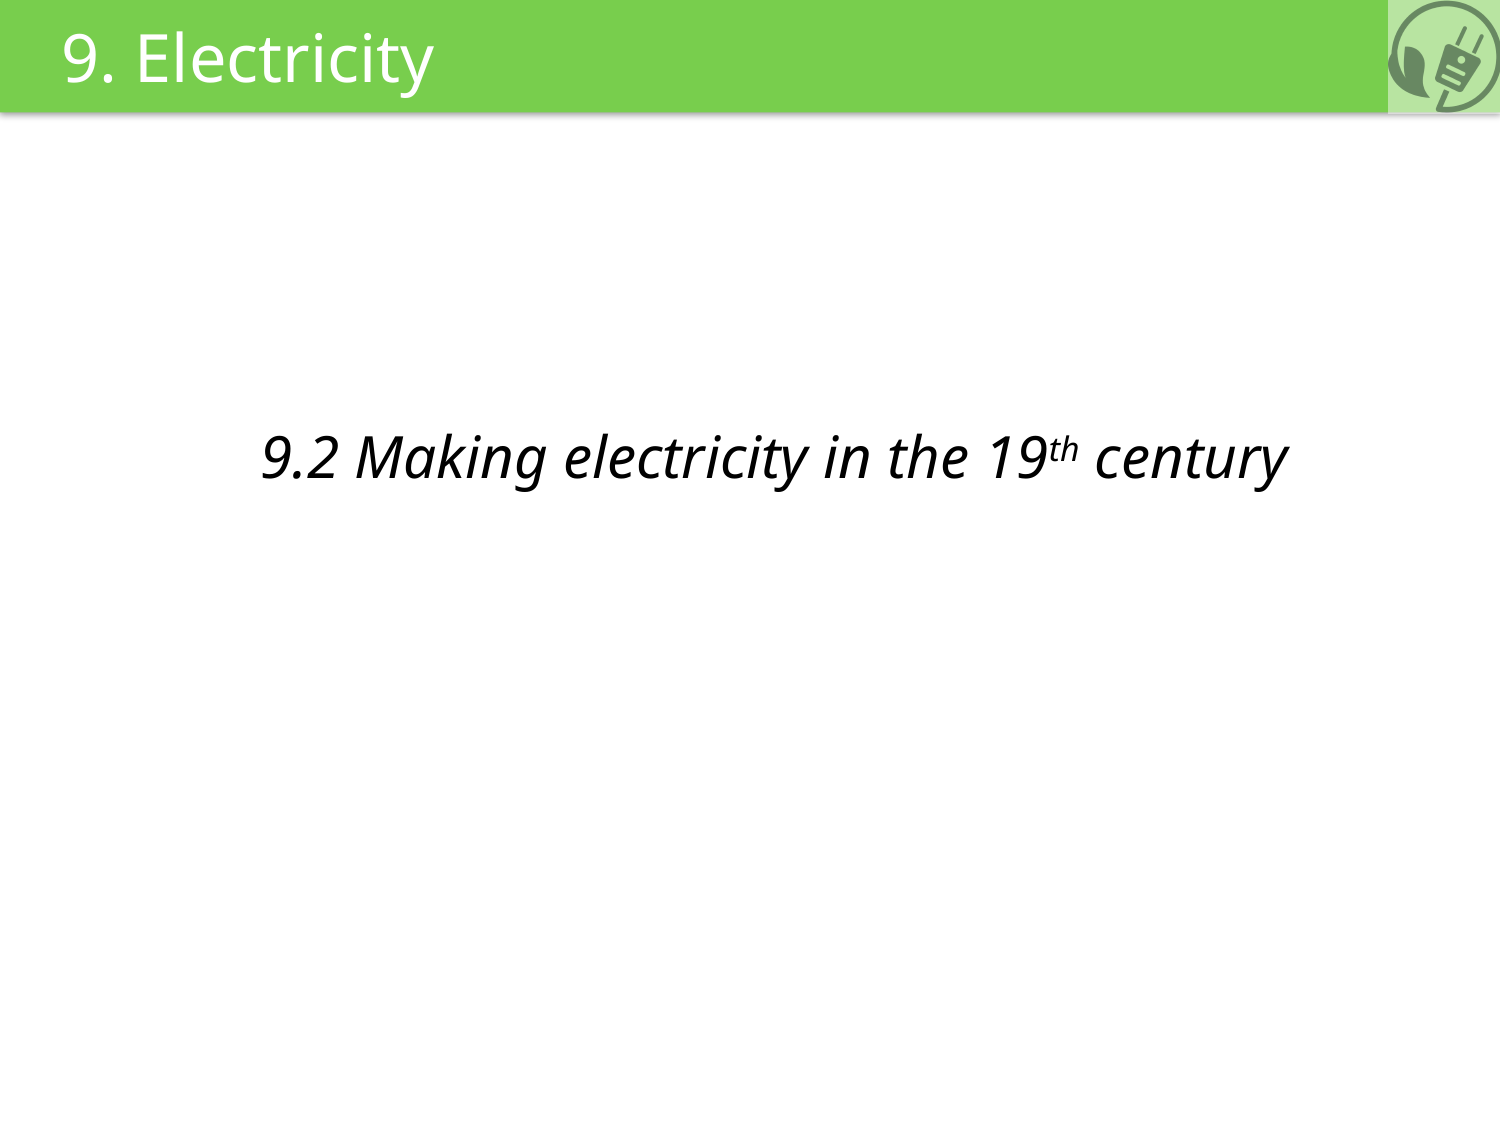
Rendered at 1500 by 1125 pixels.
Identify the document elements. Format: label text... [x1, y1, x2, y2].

picture [1387, 0, 1500, 115]
text_box 9. Electricity [46, 8, 450, 103]
text_box [0, 0, 1385, 113]
text_box 9.2 Making electricity in the 19th century [37, 413, 1436, 568]
